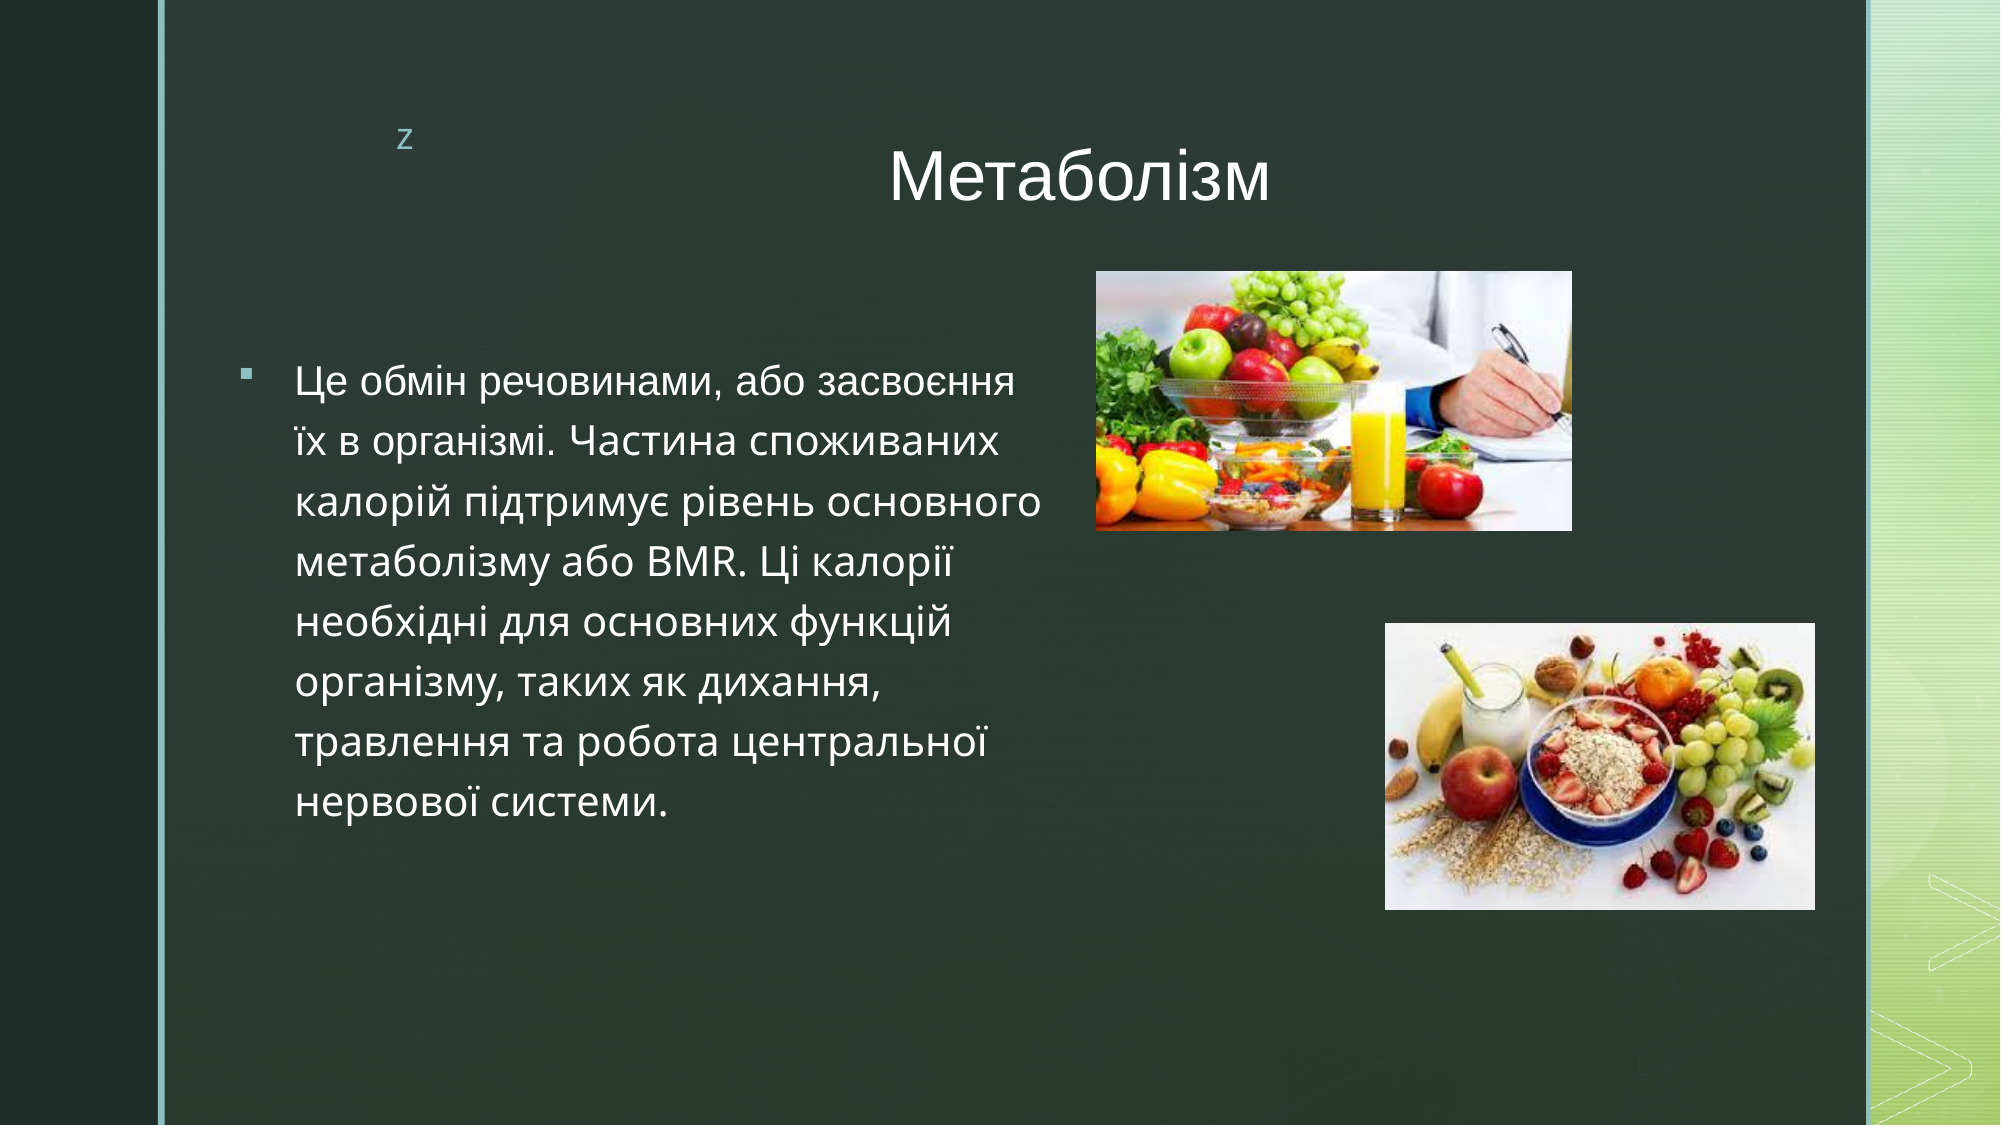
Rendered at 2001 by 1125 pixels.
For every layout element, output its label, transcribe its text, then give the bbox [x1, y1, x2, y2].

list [1096, 270, 1573, 531]
picture [1871, 0, 2001, 1125]
picture [1384, 623, 1815, 910]
list Це обмін речовинами, або засвоєння їх в організмі. Частина споживаних калорій підтримує рівень основного метаболізму або BMR. Ці калорії необхідні для основних функцій організму, таких як дихання, травлення та робота центральної нервової системи. [222, 336, 1066, 993]
title Метаболізм [428, 132, 1733, 310]
